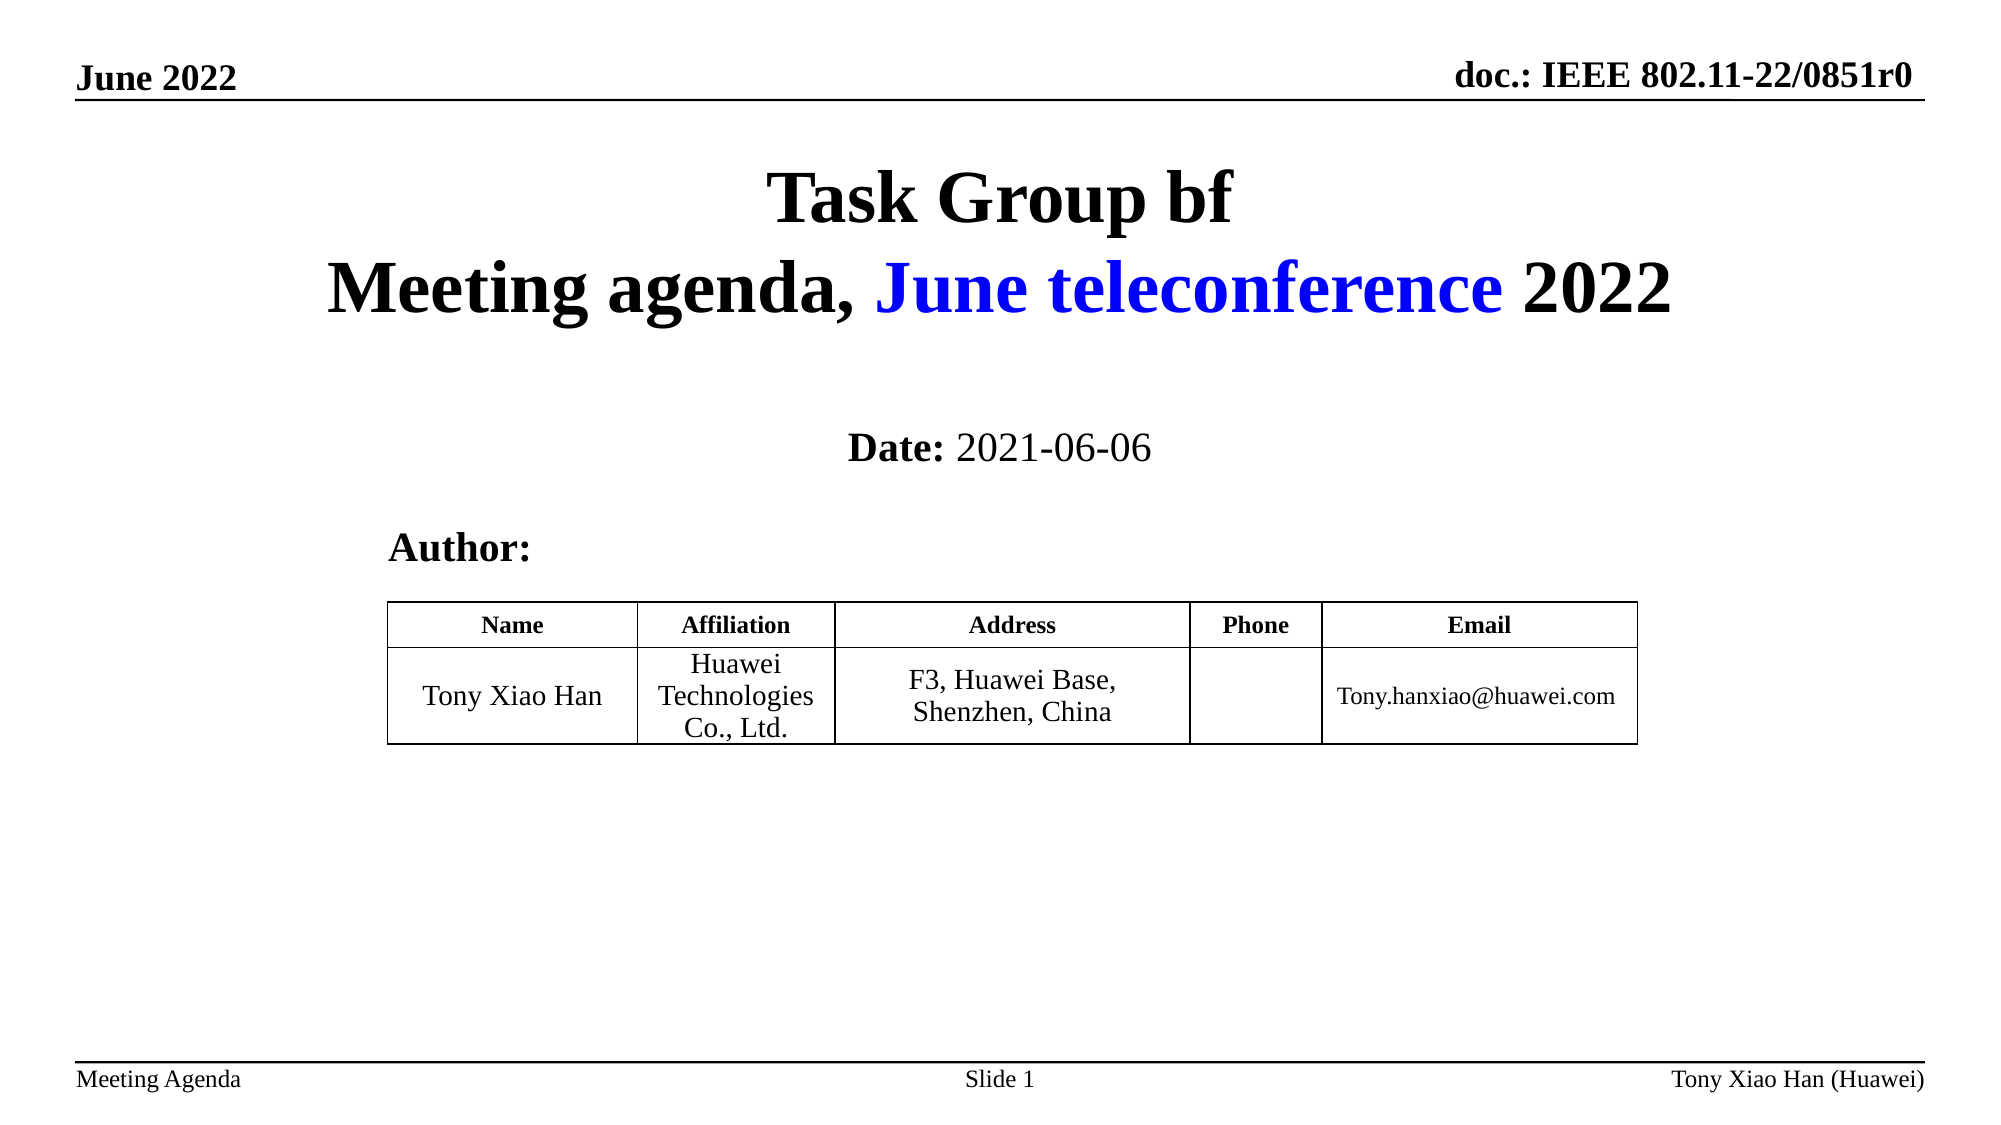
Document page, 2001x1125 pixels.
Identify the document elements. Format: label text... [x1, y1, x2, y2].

table_cell Tony Xiao Han [388, 648, 637, 743]
table_header Name [388, 603, 637, 647]
table_header Address [836, 603, 1189, 647]
list Date: 2021-06-06 [362, 412, 1638, 475]
table_header Phone [1191, 603, 1321, 647]
table_header Affiliation [638, 603, 834, 647]
text_box Author: [362, 512, 600, 575]
table_cell [1191, 648, 1321, 743]
table_header Email [1323, 603, 1637, 647]
table_cell F3, Huawei Base, Shenzhen, China [836, 648, 1189, 743]
table_cell Huawei Technologies Co., Ltd. [638, 648, 834, 743]
title Task Group bf Meeting agenda, June teleconference 2022 [75, 149, 1925, 325]
table_cell Tony.hanxiao@huawei.com [1323, 648, 1637, 743]
